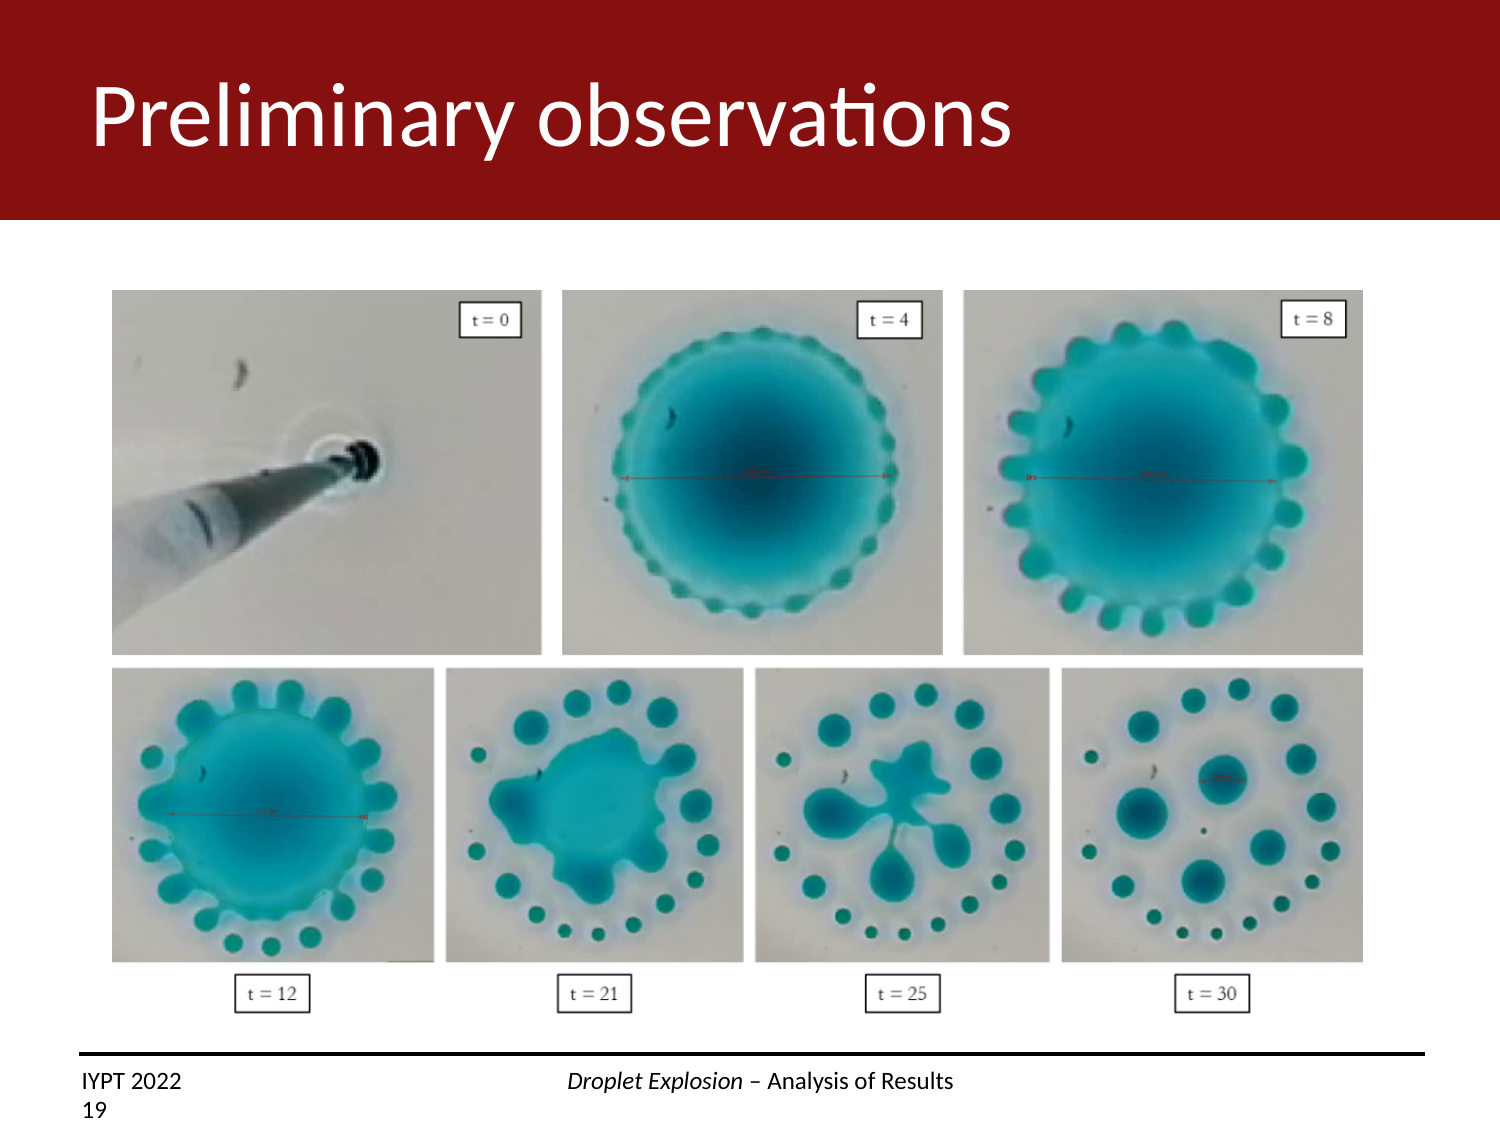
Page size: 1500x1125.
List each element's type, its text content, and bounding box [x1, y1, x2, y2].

picture [111, 290, 1364, 1018]
text_box IYPT 2022 Droplet Explosion – Analysis of Results 19 [66, 1056, 1437, 1106]
title Preliminary observations [75, 15, 1425, 203]
